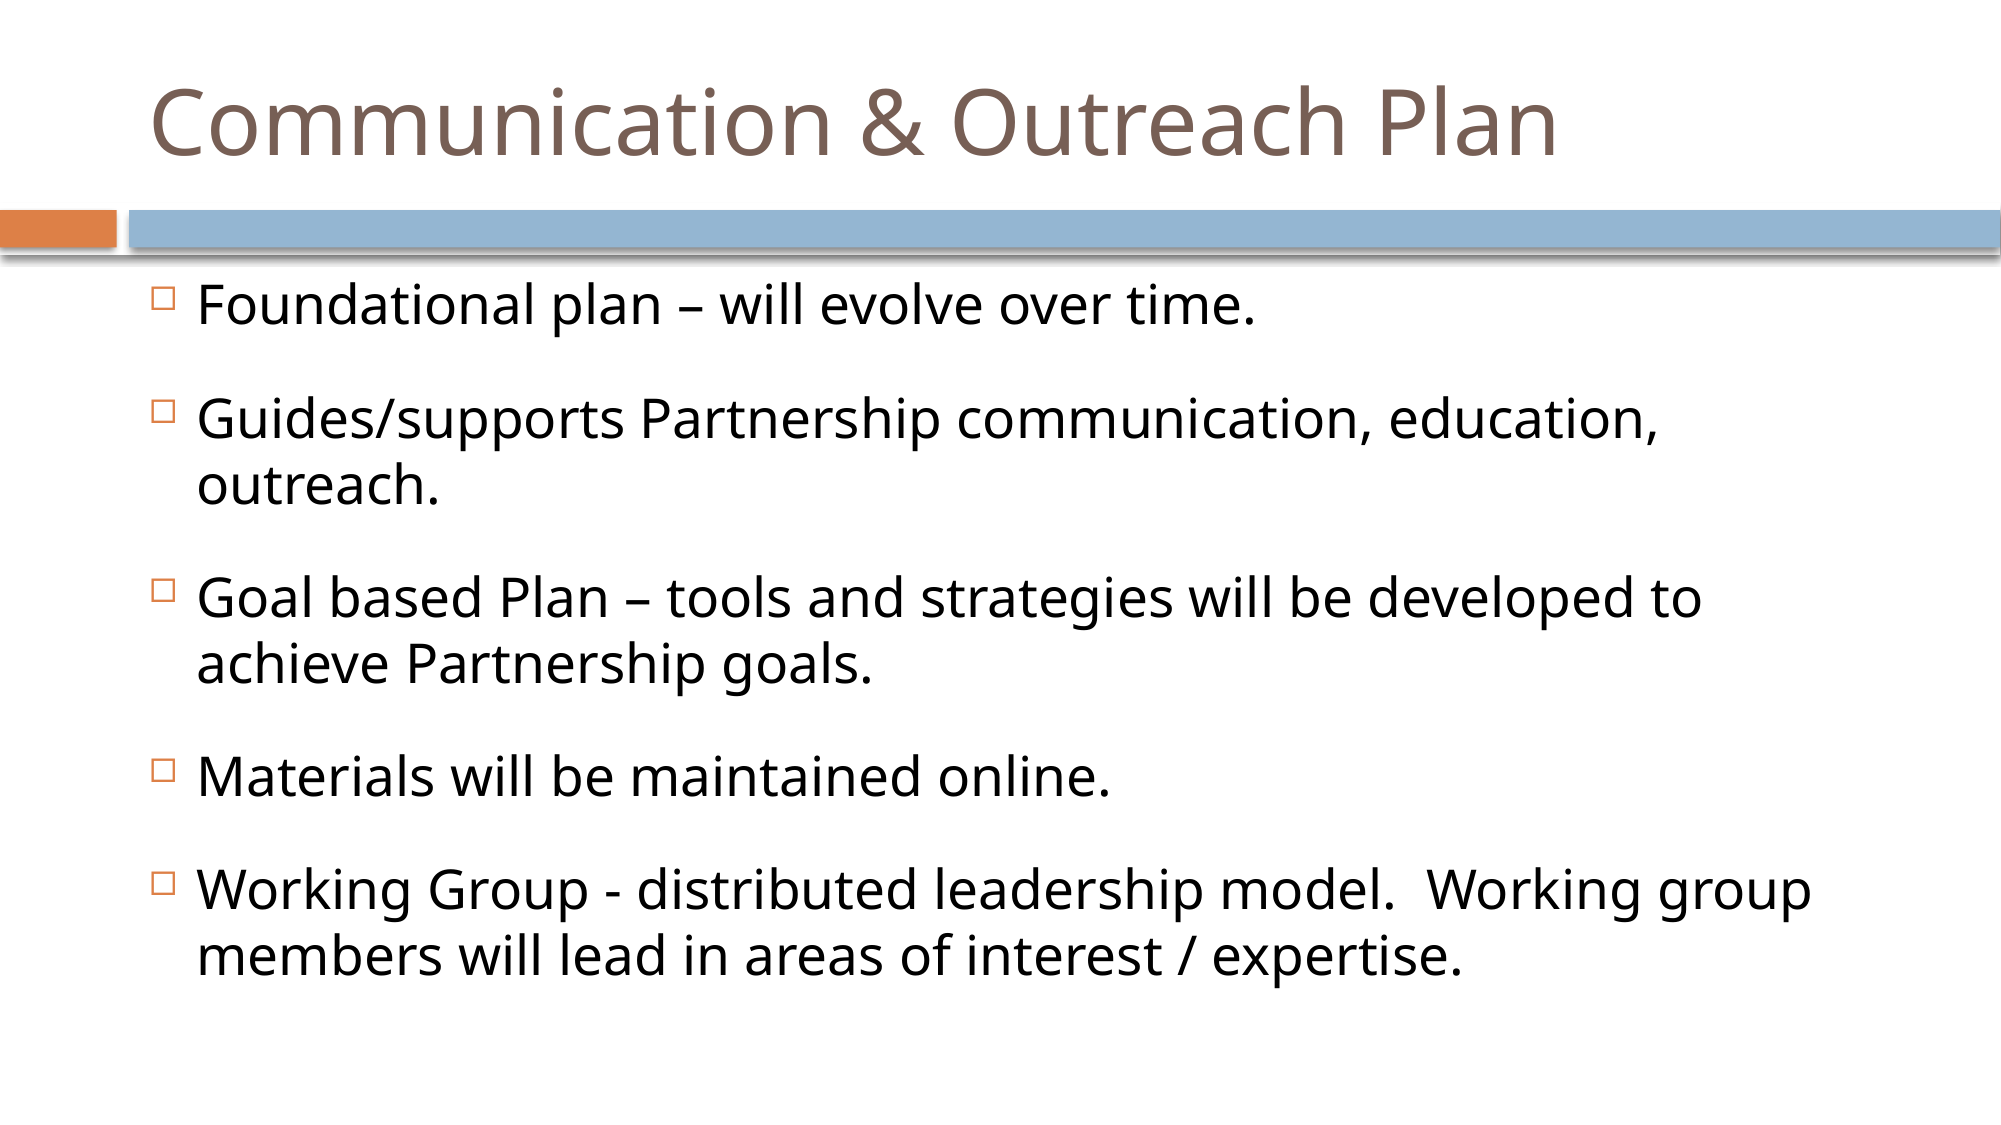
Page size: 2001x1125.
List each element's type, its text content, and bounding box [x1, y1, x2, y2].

title Communication & Outreach Plan [133, 37, 1918, 200]
list Foundational plan – will evolve over time. Guides/supports Partnership communication, education, outreach. Goal based Plan – tools and strategies will be developed to achieve Partnership goals. Materials will be maintained online. Working Group - distributed leadership model. Working group members will lead in areas of interest / expertise. [133, 262, 1918, 1000]
